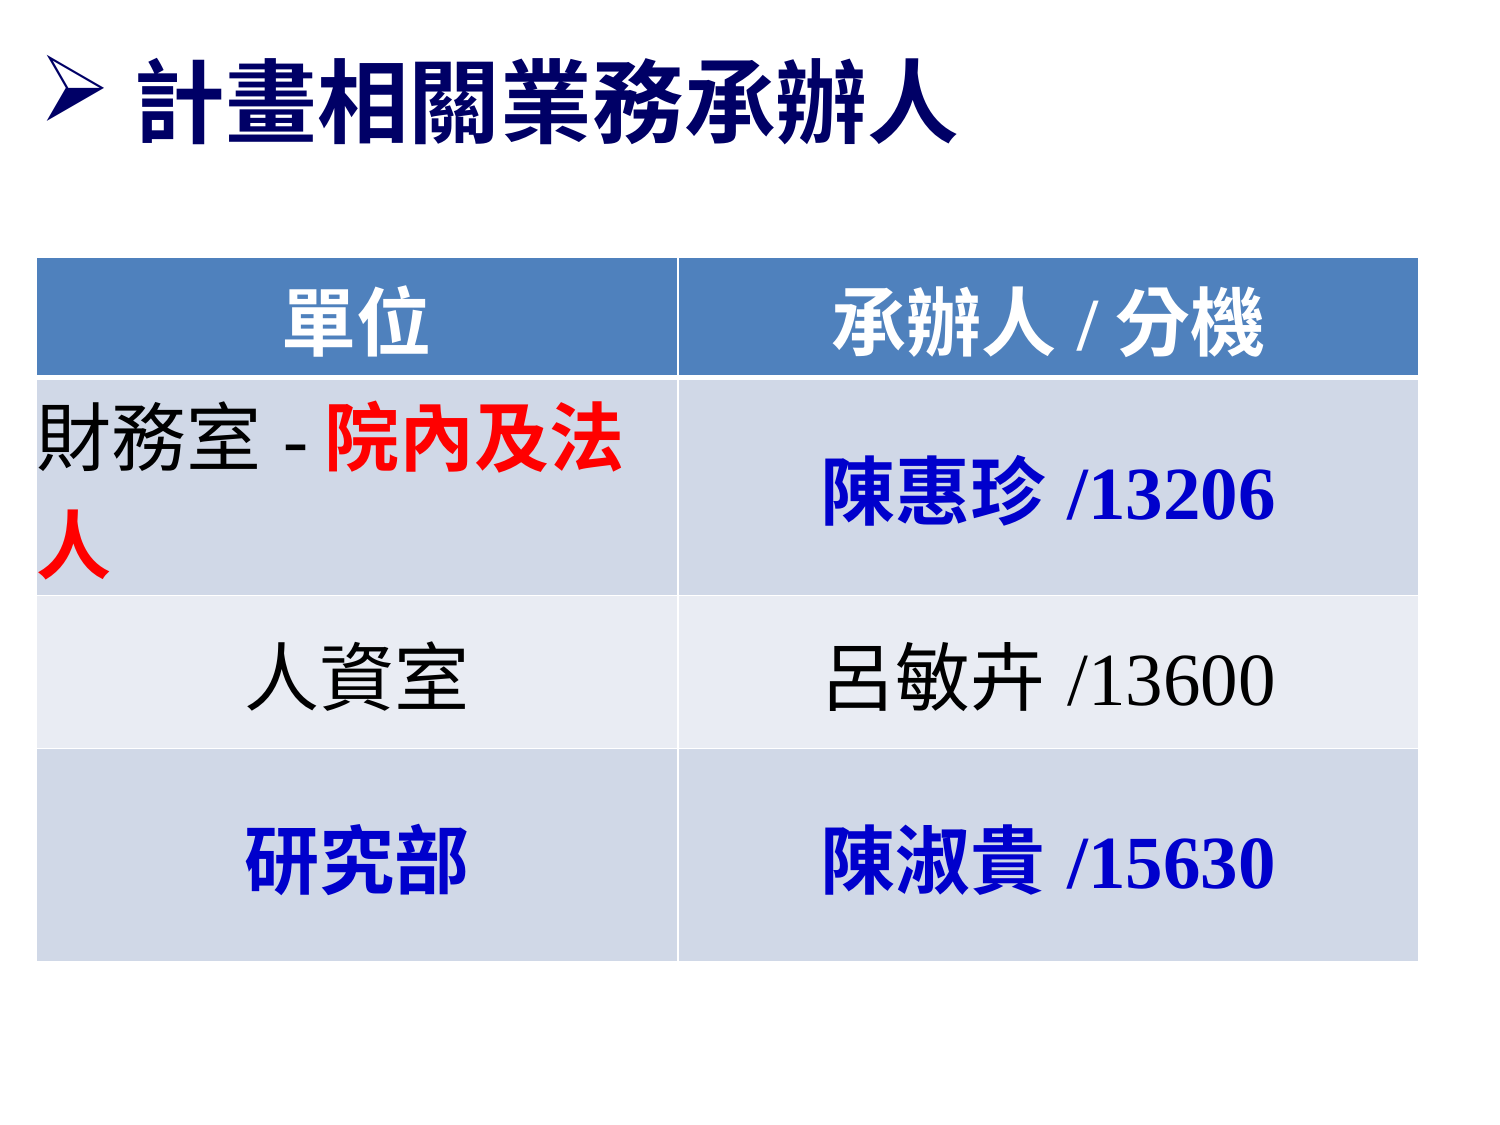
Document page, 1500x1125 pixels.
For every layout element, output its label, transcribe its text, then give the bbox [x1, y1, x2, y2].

table_cell 財務室-院內及法人 [37, 380, 677, 595]
table_cell 呂敏卉/13600 [679, 596, 1418, 748]
table_cell 人資室 [37, 596, 677, 748]
title 計畫相關業務承辦人 [25, 26, 1376, 173]
table_cell 陳惠珍/13206 [679, 380, 1418, 595]
table_header 單位 [37, 258, 677, 375]
table_cell 研究部 [37, 749, 677, 961]
table_cell 陳淑貴/15630 [679, 749, 1418, 961]
table_header 承辦人/分機 [679, 258, 1418, 375]
